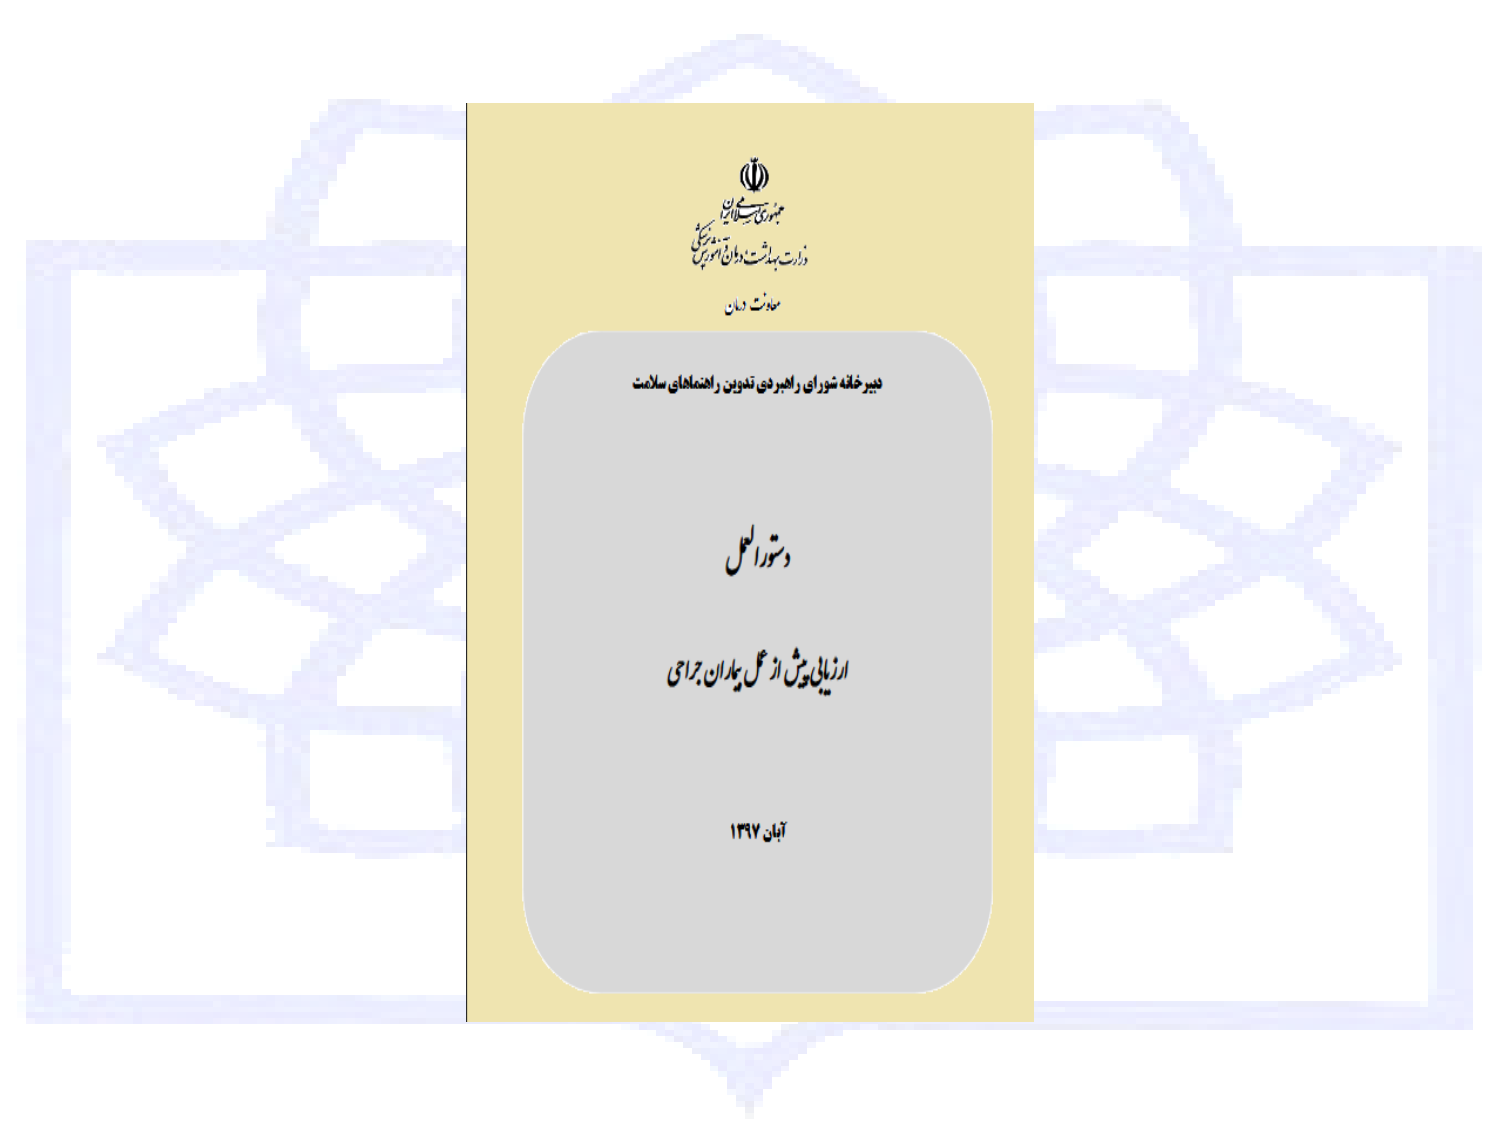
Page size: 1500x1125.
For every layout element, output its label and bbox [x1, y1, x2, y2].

picture [466, 102, 1034, 1023]
